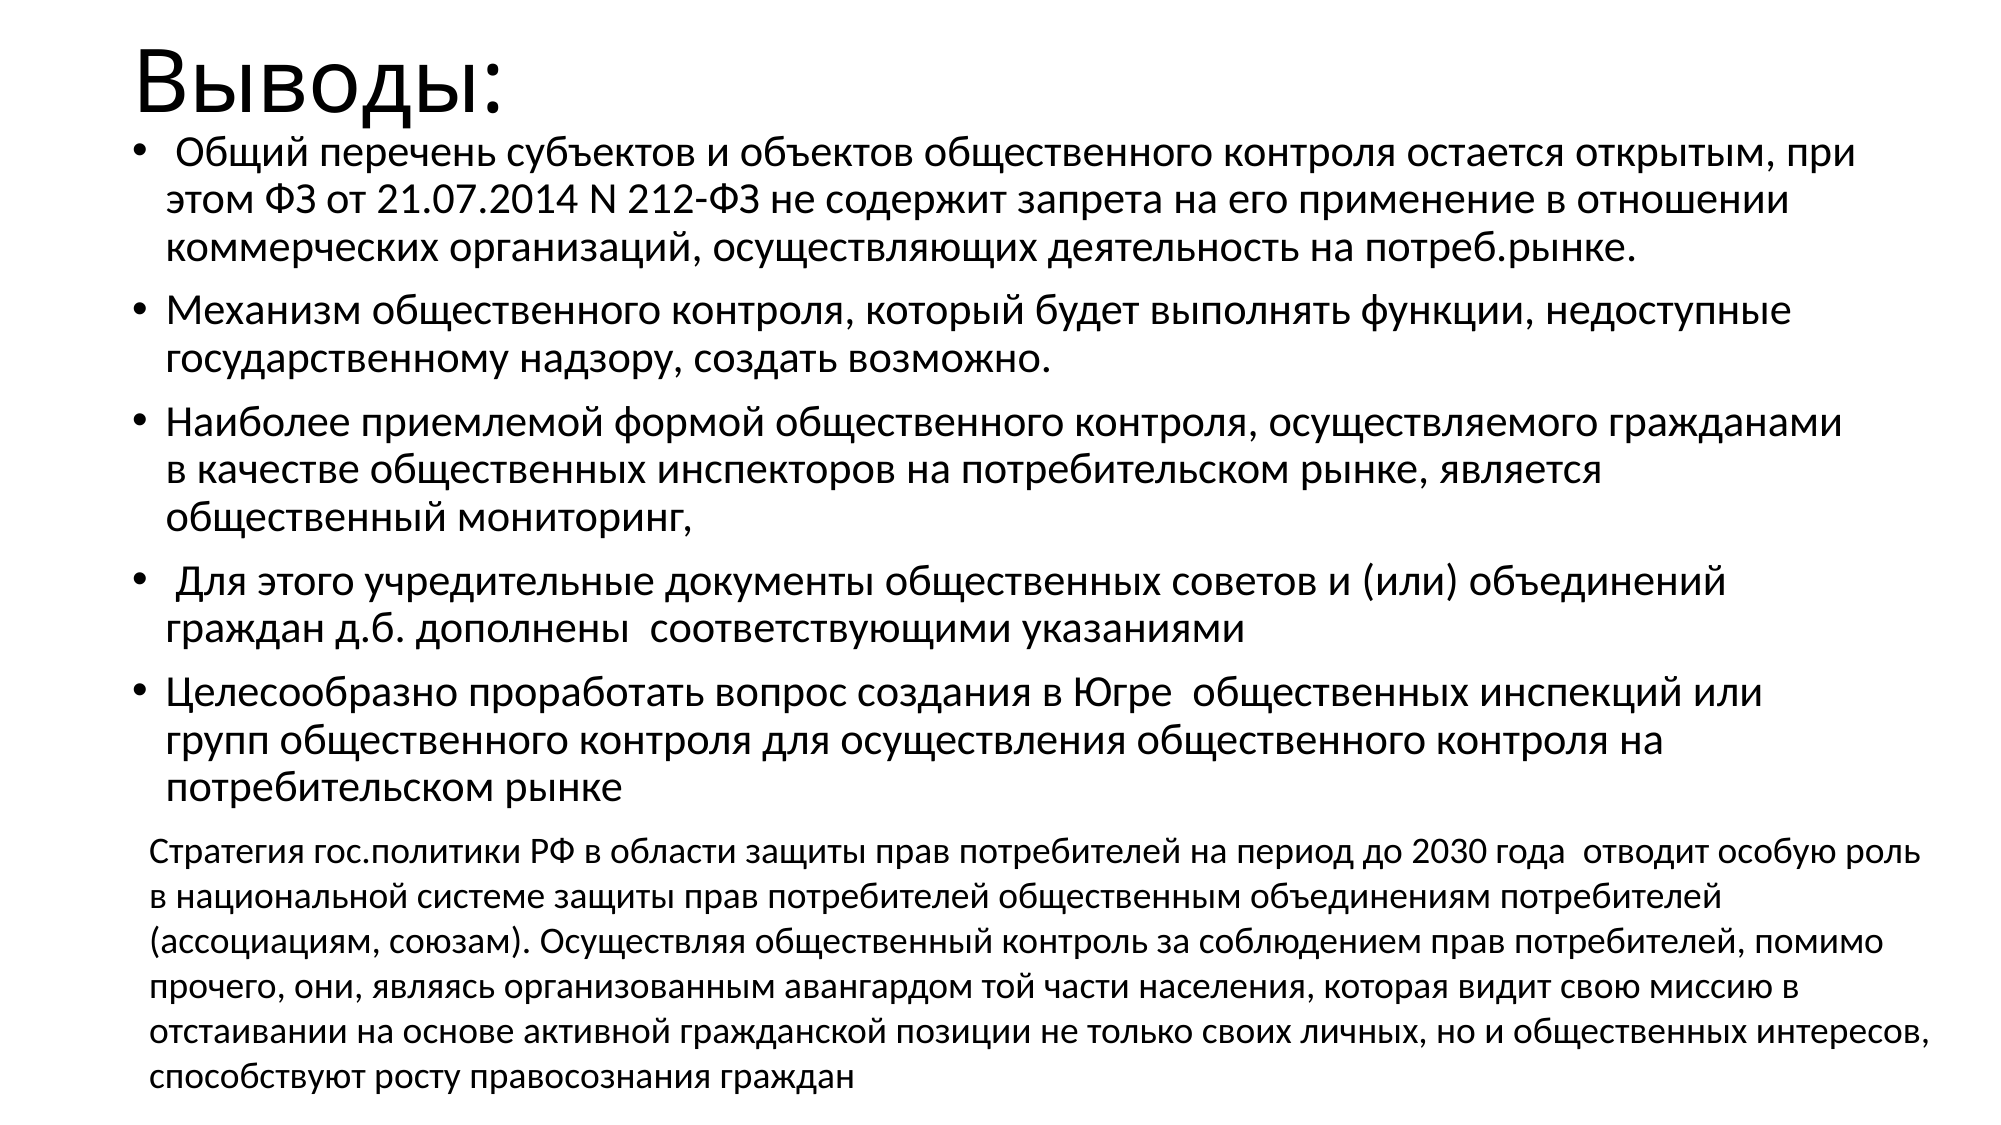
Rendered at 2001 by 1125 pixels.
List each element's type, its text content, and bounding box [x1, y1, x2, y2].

title Выводы: [117, 28, 1937, 139]
text_box Стратегия гос.политики РФ в области защиты прав потребителей на период до 2030 года отводит особую роль в национальной системе защиты прав потребителей общественным объединениям потребителей (ассоциациям, союзам). Осуществляя общественный контроль за соблюдением прав потребителей, помимо прочего, они, являясь организованным авангардом той части населения, которая видит свою миссию в отстаивании на основе активной гражданской позиции не только своих личных, но и общественных интересов, способствуют росту правосознания граждан [134, 818, 1962, 1104]
list Общий перечень субъектов и объектов общественного контроля остается открытым, при этом ФЗ от 21.07.2014 N 212-ФЗ не содержит запрета на его применение в отношении коммерческих организаций, осуществляющих деятельность на потреб.рынке. Механизм общественного контроля, который будет выполнять функции, недоступные государственному надзору, создать возможно. Наиболее приемлемой формой общественного контроля, осуществляемого гражданами в качестве общественных инспекторов на потребительском рынке, является общественный мониторинг, Для этого учредительные документы общественных советов и (или) объединений граждан д.б. дополнены соответствующими указаниями Целесообразно проработать вопрос создания в Югре общественных инспекций или групп общественного контроля для осуществления общественного контроля на потребительском рынке [117, 120, 1881, 871]
